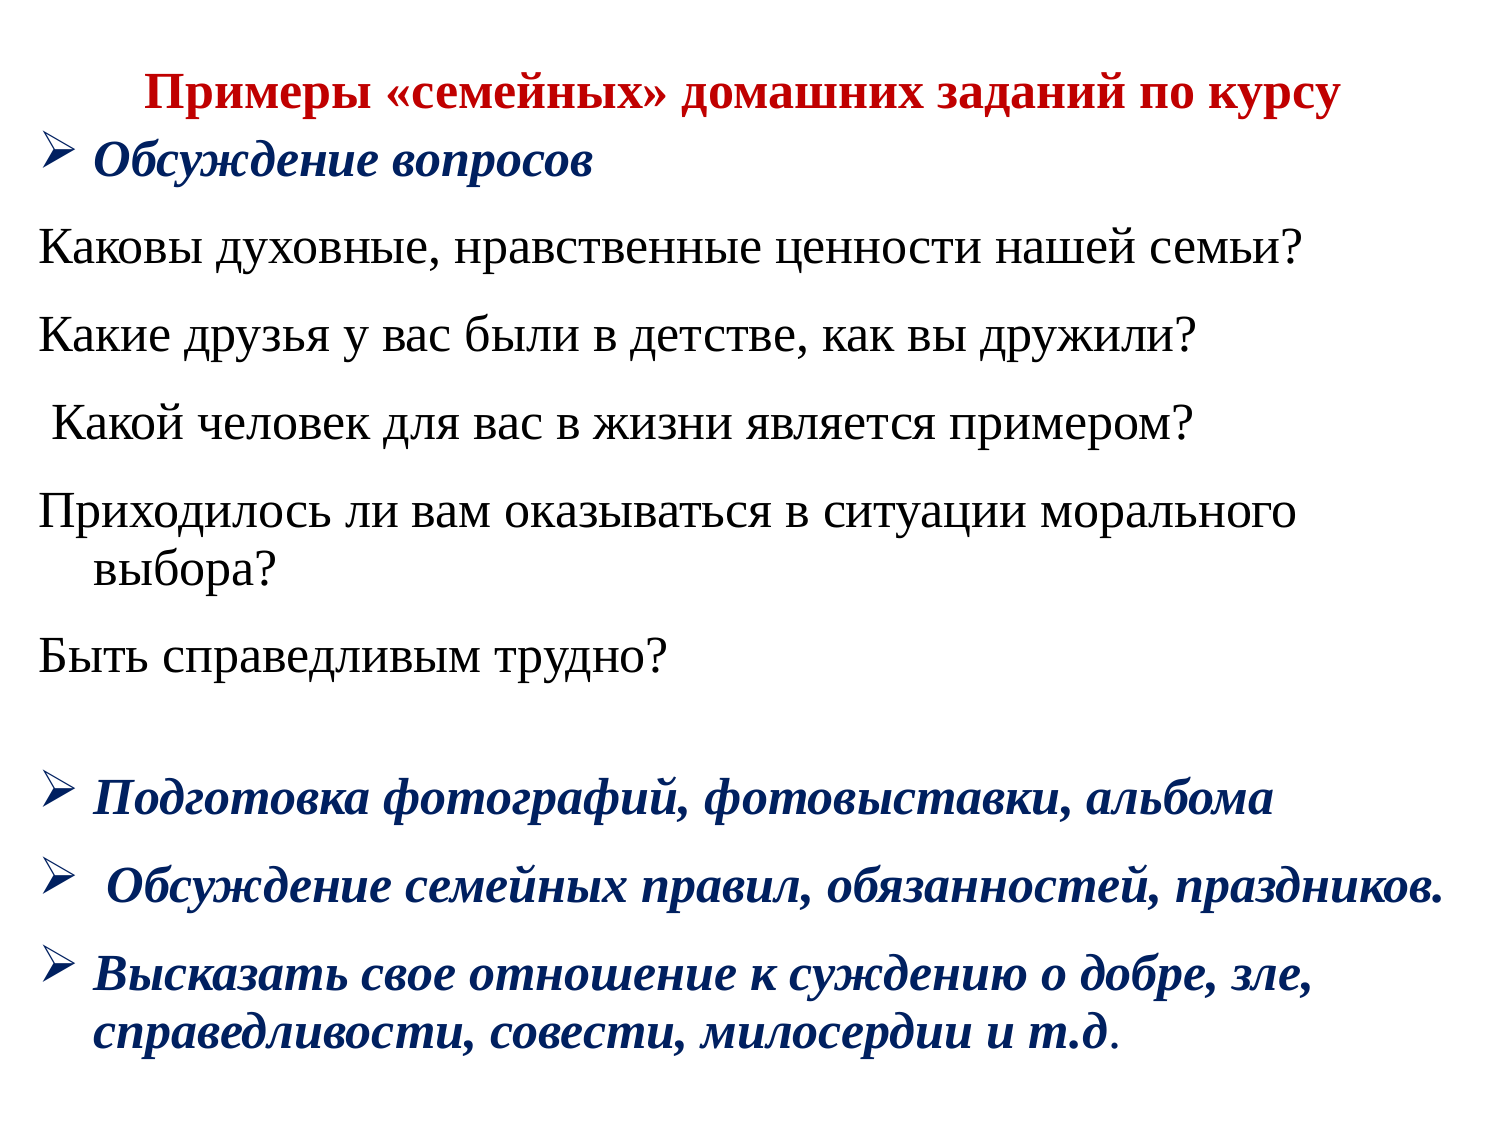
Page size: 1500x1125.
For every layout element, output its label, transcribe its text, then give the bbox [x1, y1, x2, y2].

text_box Примеры «семейных» домашних заданий по курсу [75, 31, 1425, 124]
text_box Обсуждение вопросов Каковы духовные, нравственные ценности нашей семьи? Какие друзья у вас были в детстве, как вы дружили? Какой человек для вас в жизни является примером? Приходилось ли вам оказываться в ситуации морального выбора? Быть справедливым трудно? Подготовка фотографий, фотовыставки, альбома Обсуждение семейных правил, обязанностей, праздников. Высказать свое отношение к суждению о добре, зле, справедливости, совести, милосердии и т.д. [37, 124, 1475, 1100]
